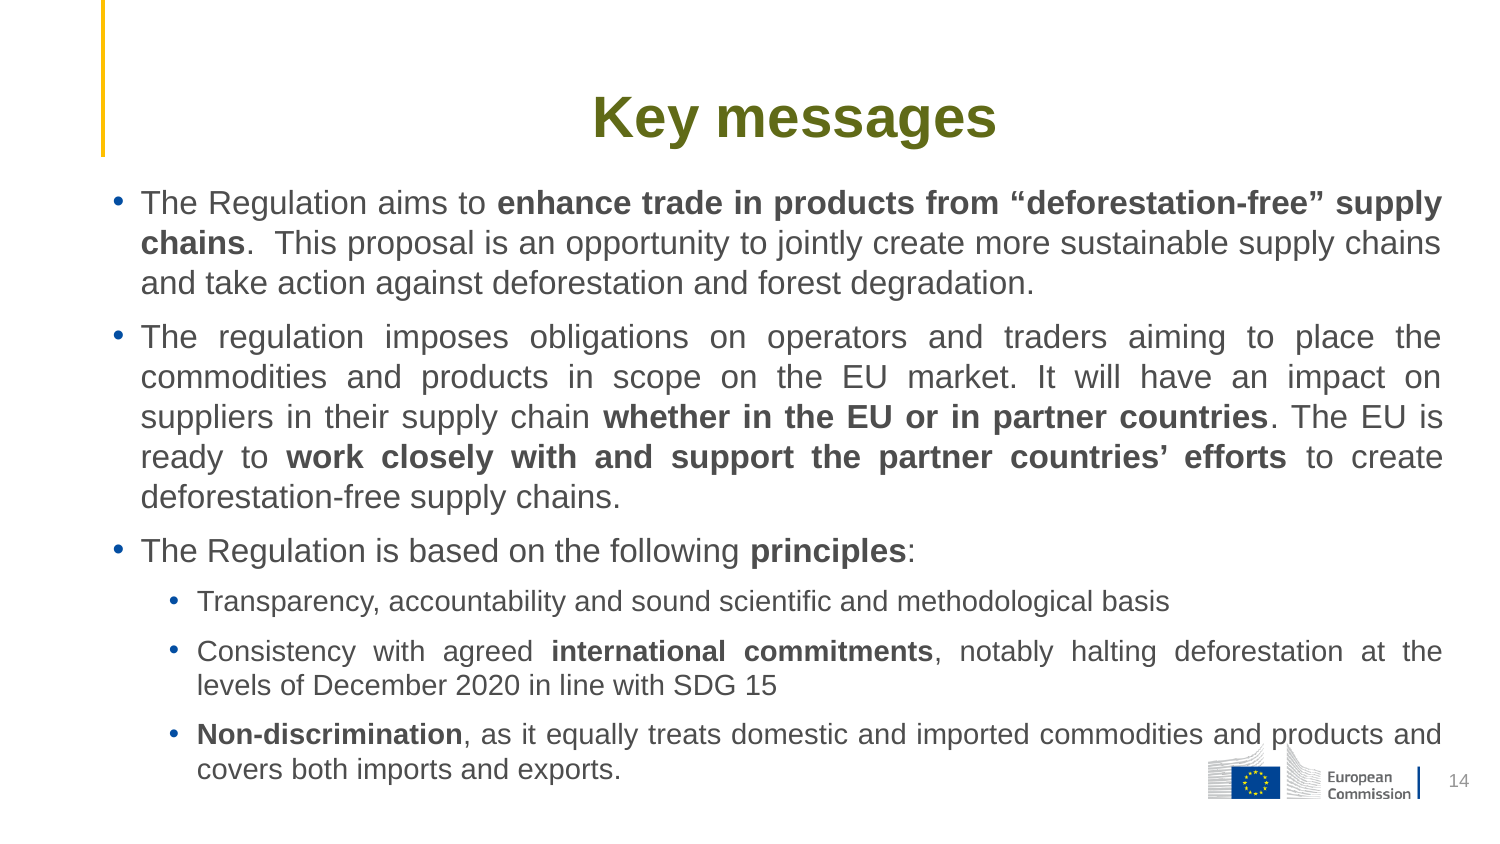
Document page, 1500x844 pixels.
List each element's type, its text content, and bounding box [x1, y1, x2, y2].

title Key messages [123, 0, 1500, 150]
picture [1208, 743, 1420, 799]
slide_number 14 [1433, 757, 1500, 803]
list The Regulation aims to enhance trade in products from “deforestation-free” supply chains. This proposal is an opportunity to jointly create more sustainable supply chains and take action against deforestation and forest degradation. The regulation imposes obligations on operators and traders aiming to place the commodities and products in scope on the EU market. It will have an impact on suppliers in their supply chain whether in the EU or in partner countries. The EU is ready to work closely with and support the partner countries’ efforts to create deforestation-free supply chains. The Regulation is based on the following principles: Transparency, accountability and sound scientific and methodological basis Consistency with agreed international commitments, notably halting deforestation at the levels of December 2020 in line with SDG 15 Non-discrimination, as it equally treats domestic and imported commodities and products and covers both imports and exports. [41, 173, 1459, 670]
